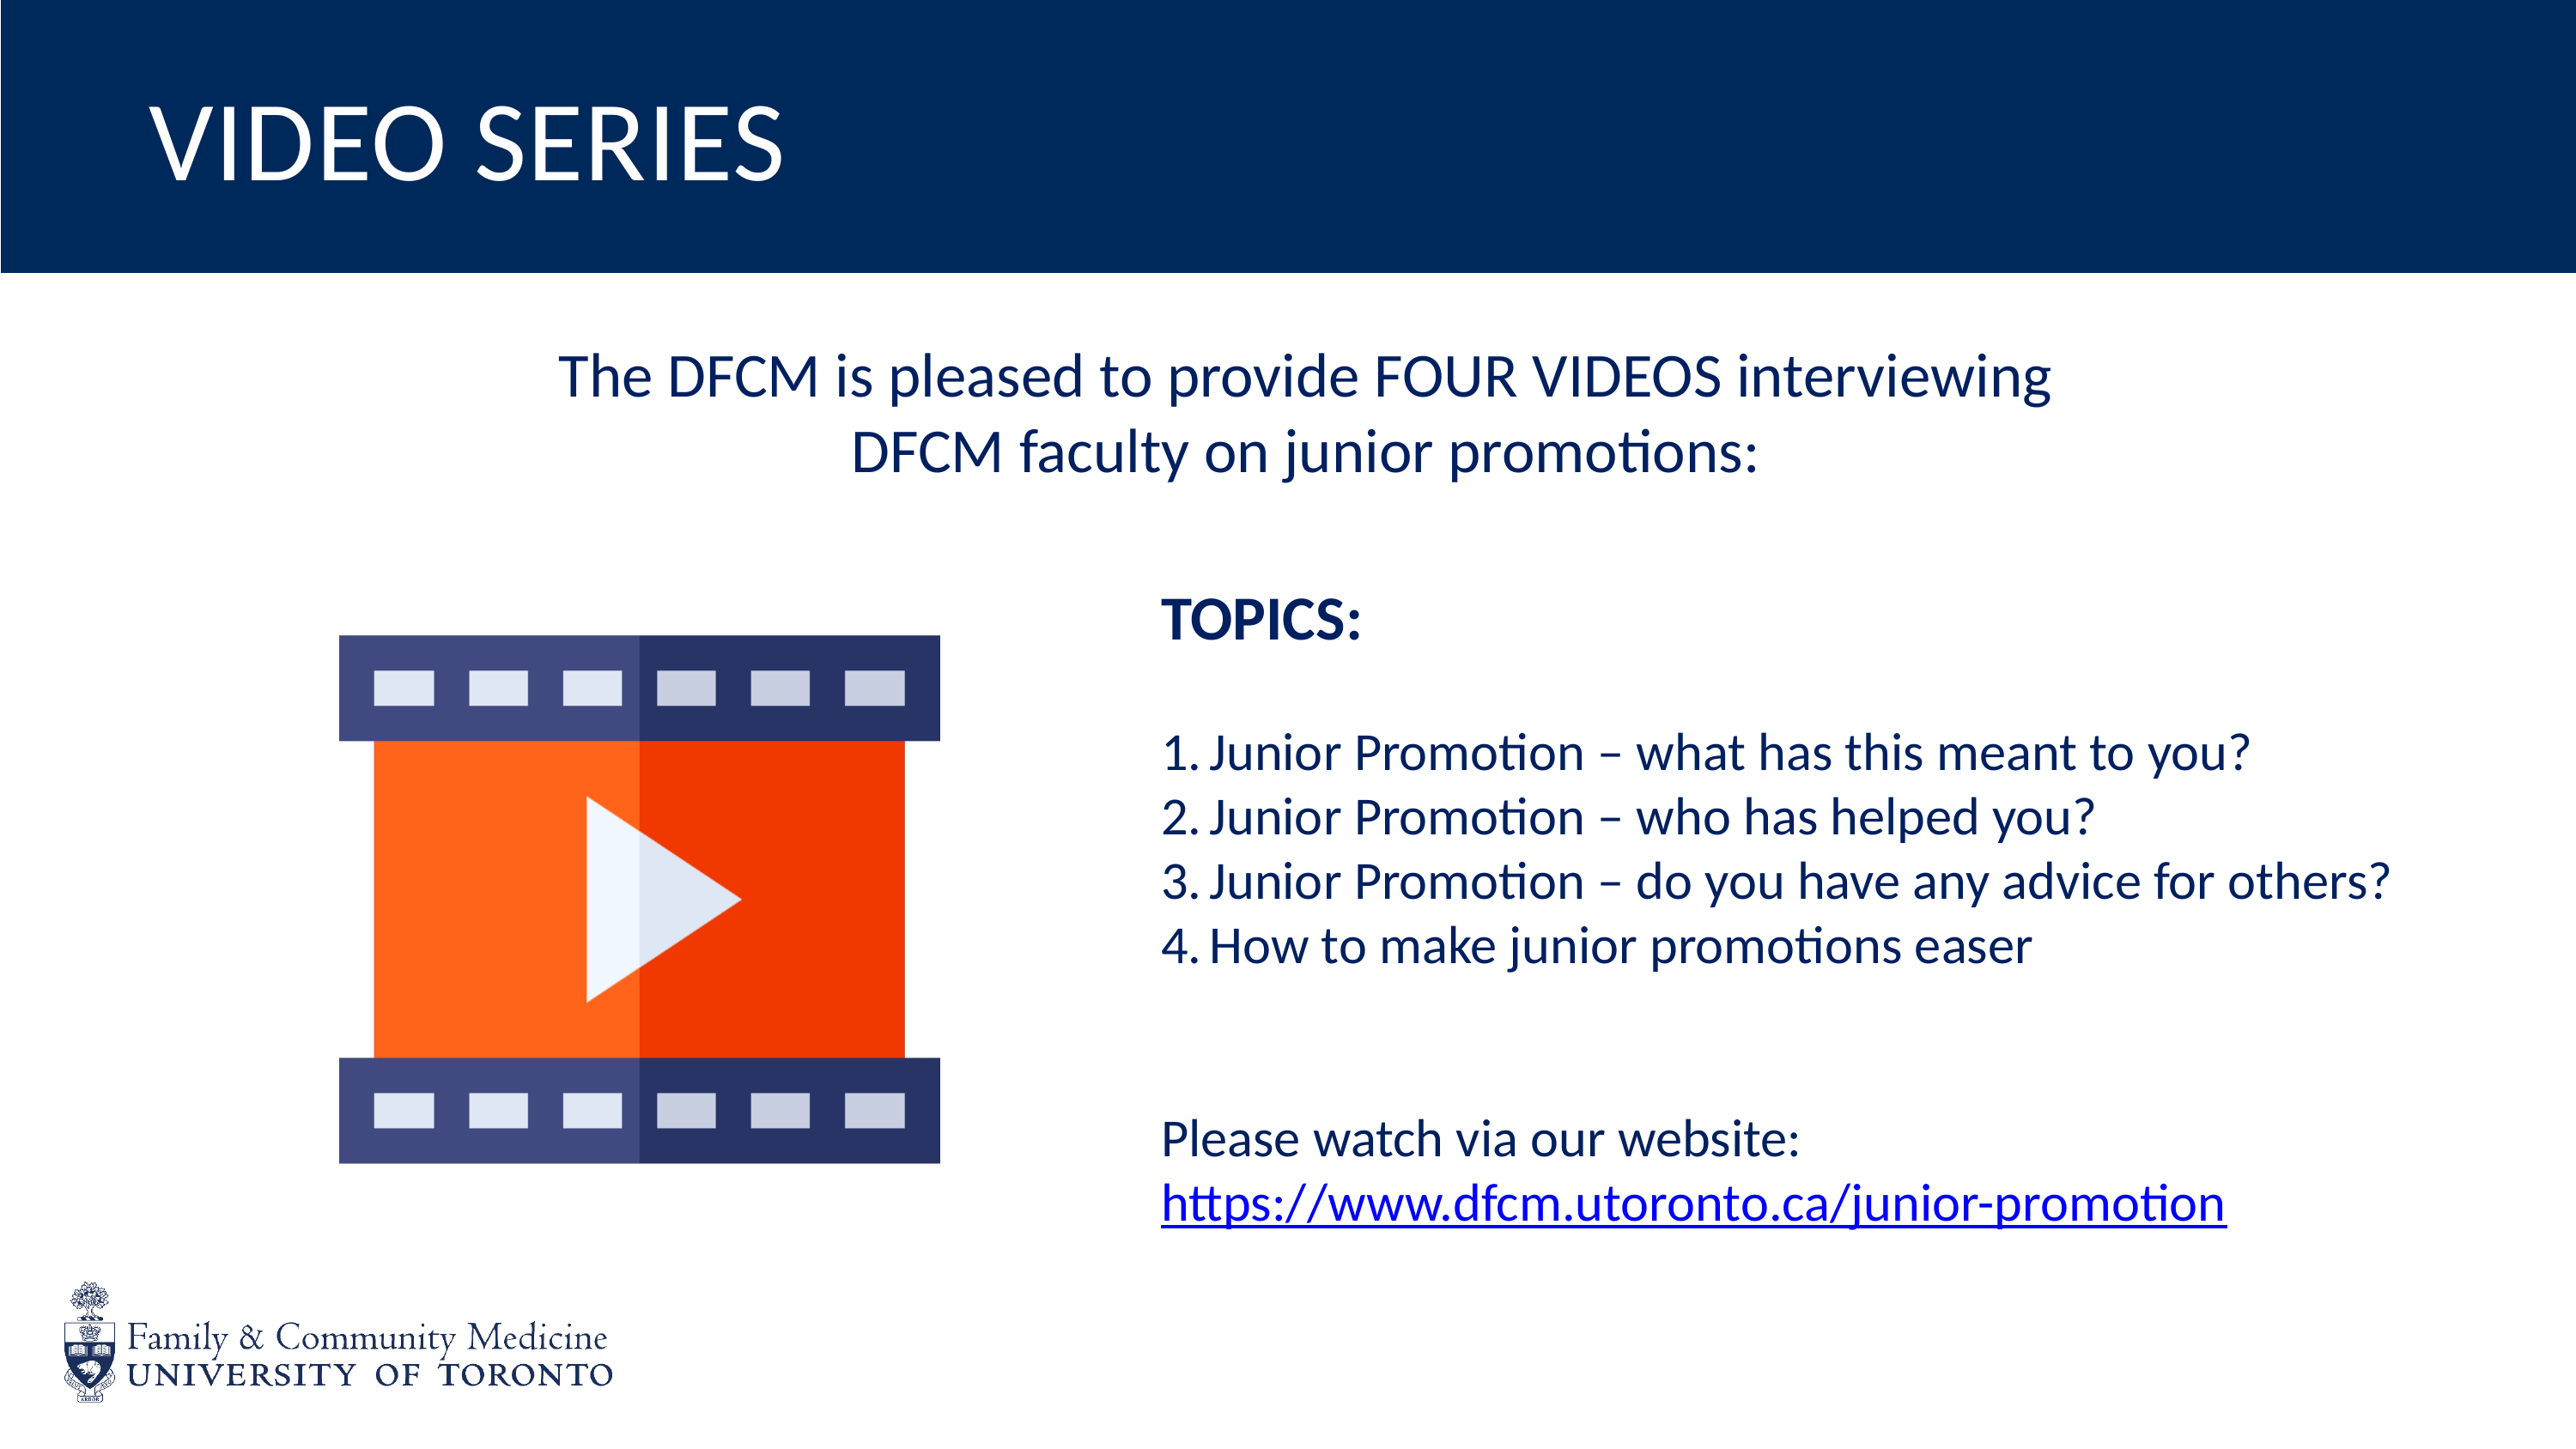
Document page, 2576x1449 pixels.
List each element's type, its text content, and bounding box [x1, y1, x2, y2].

text_box The DFCM is pleased to provide FOUR VIDEOS interviewing DFCM faculty on junior promotions: [504, 328, 2108, 492]
picture [64, 1282, 612, 1404]
text_box TOPICS: Junior Promotion – what has this meant to you? Junior Promotion – who has helped you? Junior Promotion – do you have any advice for others? How to make junior promotions easer Please watch via our website: https://www.dfcm.utoronto.ca/junior-promotion [1148, 571, 2458, 1239]
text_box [0, 0, 2576, 274]
picture [339, 598, 941, 1200]
